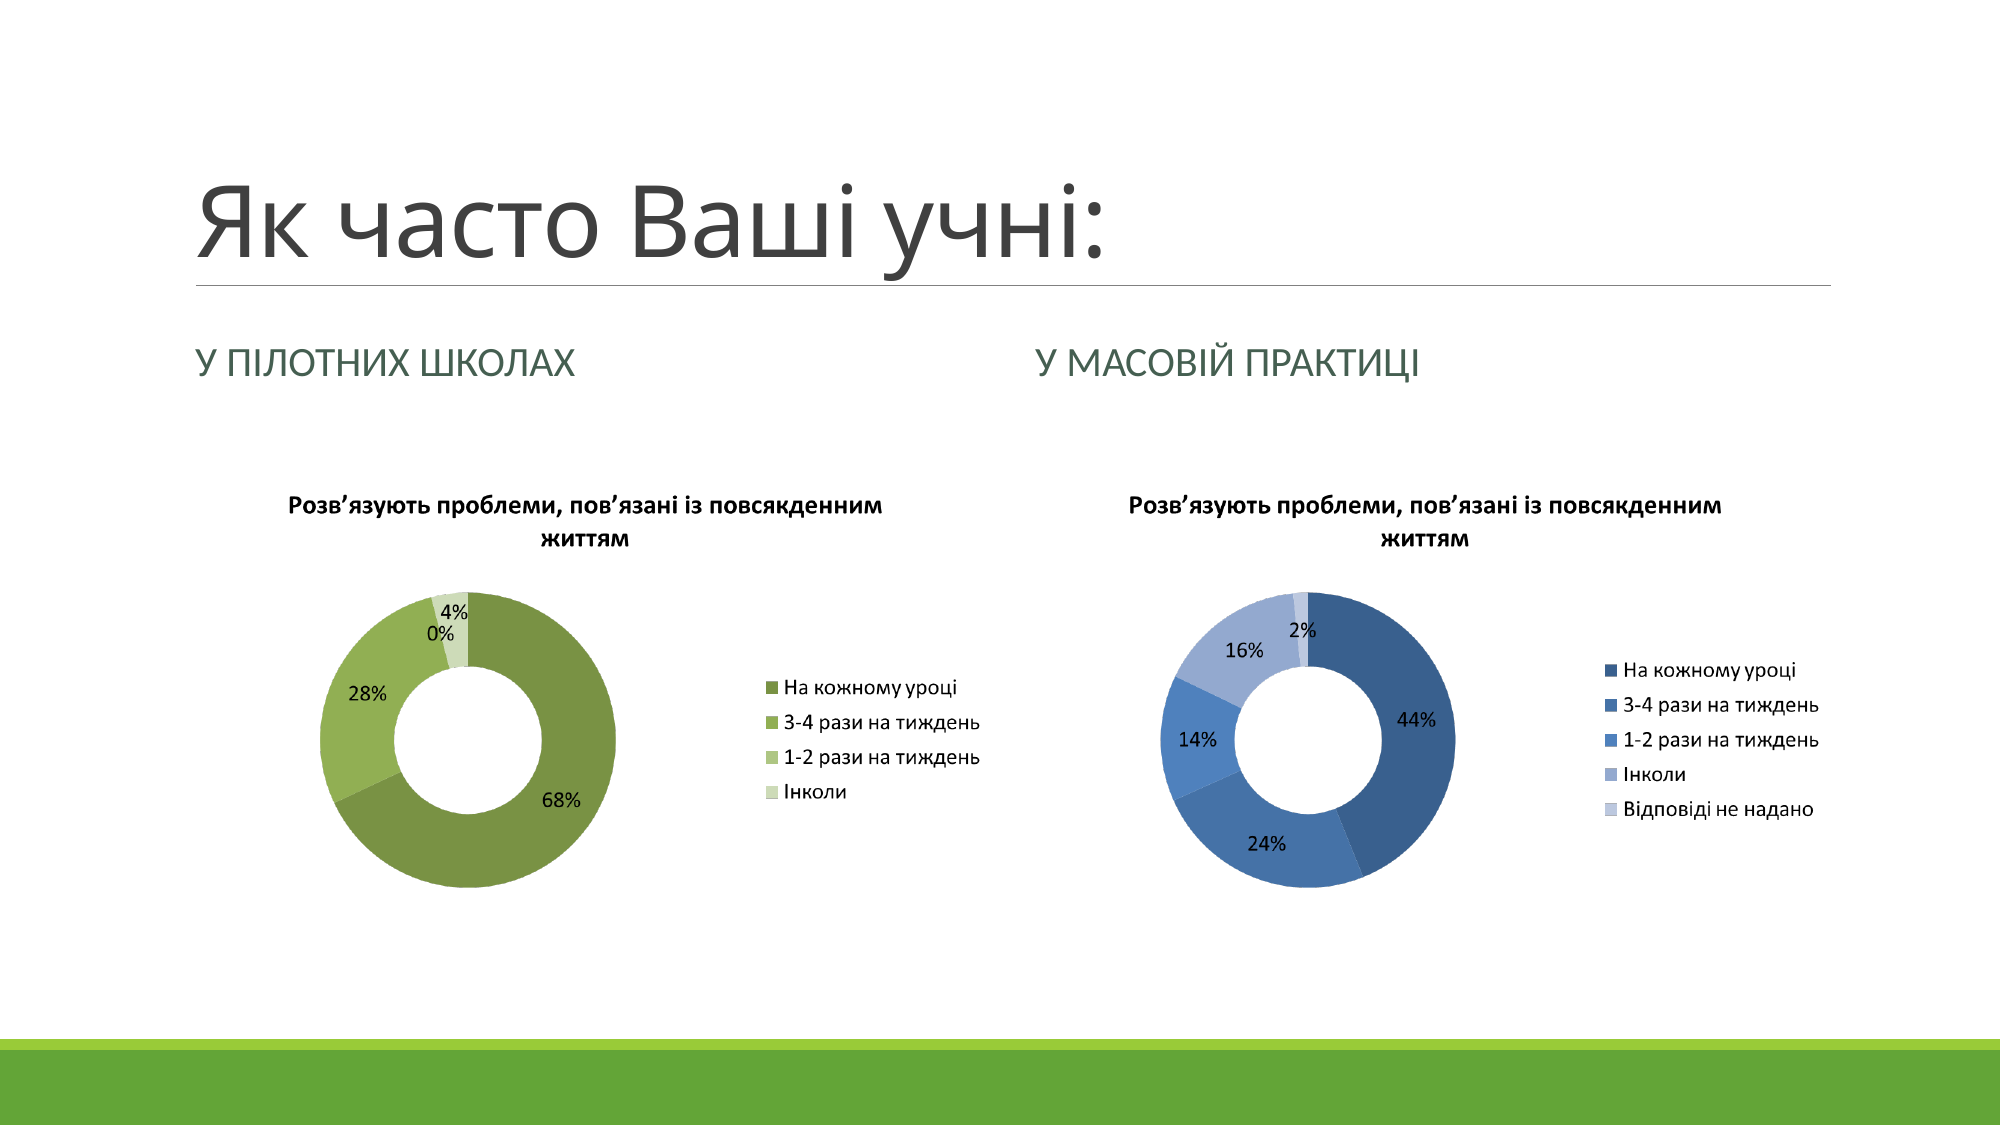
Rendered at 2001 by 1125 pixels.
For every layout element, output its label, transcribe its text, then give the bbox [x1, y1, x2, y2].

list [1019, 477, 1831, 924]
title Як часто Ваші учні: [180, 47, 1830, 285]
list У пілотних школах [180, 302, 990, 424]
list У масовій практиці [1020, 302, 1830, 424]
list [179, 477, 991, 924]
